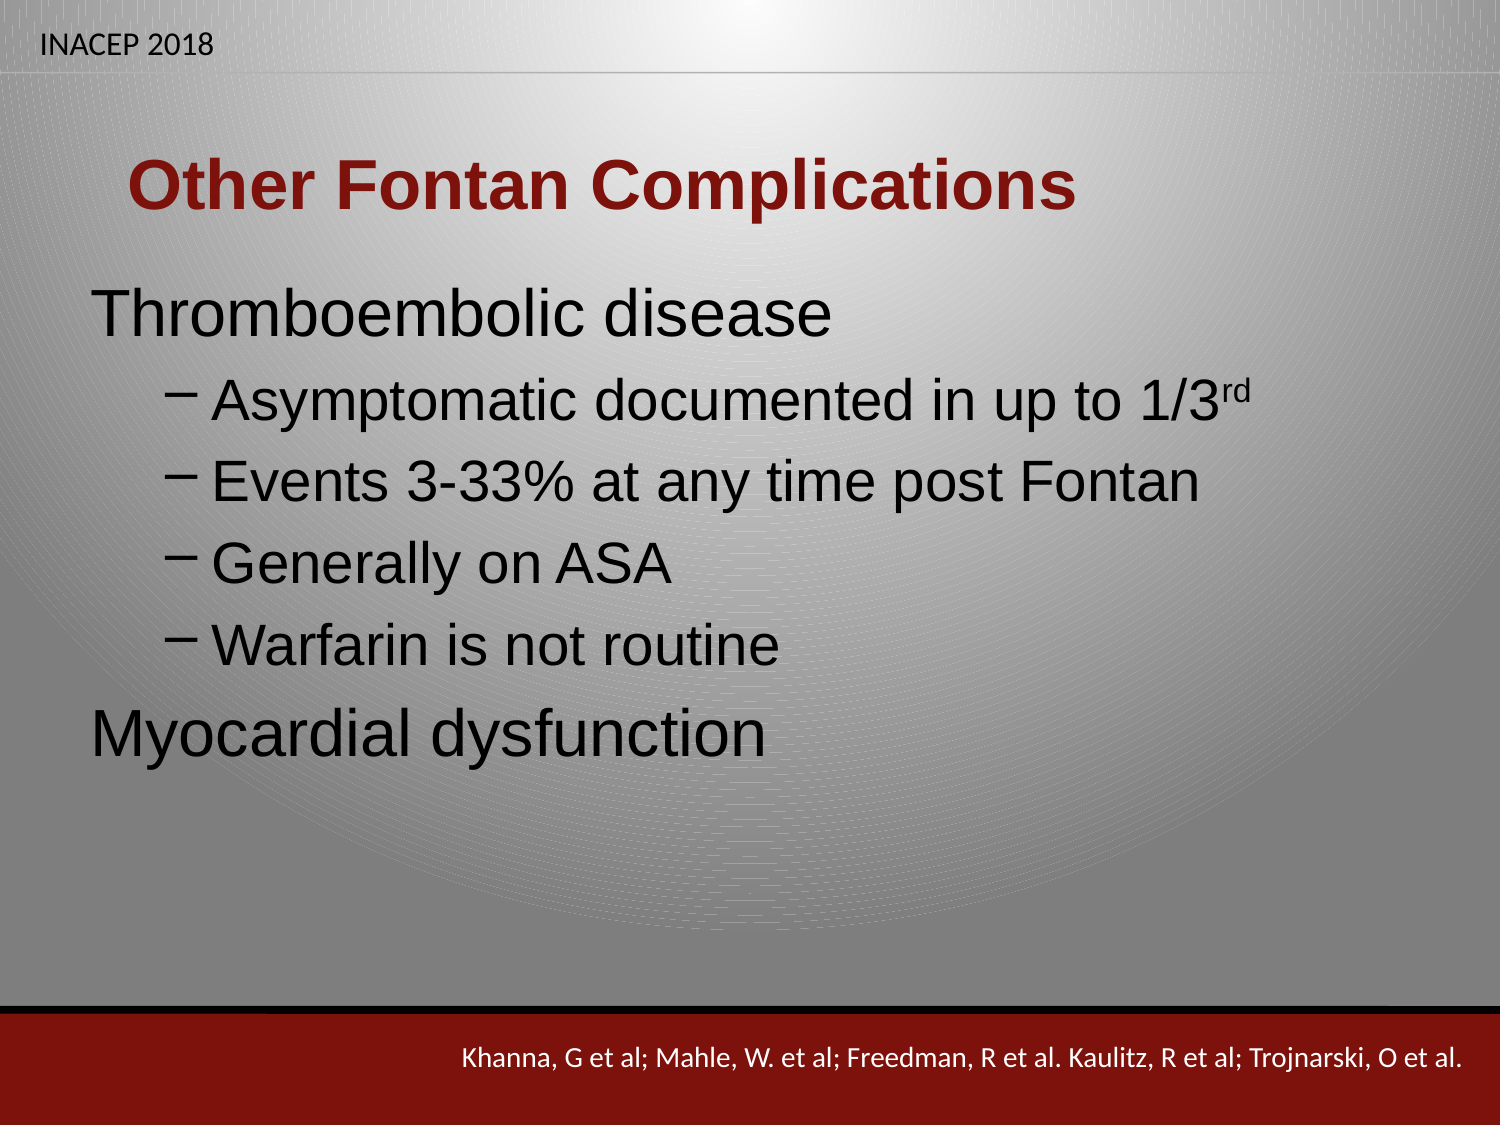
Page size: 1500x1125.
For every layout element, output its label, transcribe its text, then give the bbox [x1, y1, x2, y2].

title Other Fontan Complications [112, 87, 1280, 262]
list Thromboembolic disease Asymptomatic documented in up to 1/3rd Events 3-33% at any time post Fontan Generally on ASA Warfarin is not routine Myocardial dysfunction [74, 262, 1426, 1051]
text_box Khanna, G et al; Mahle, W. et al; Freedman, R et al. Kaulitz, R et al; Trojnarski, O et al. [447, 1031, 1500, 1081]
